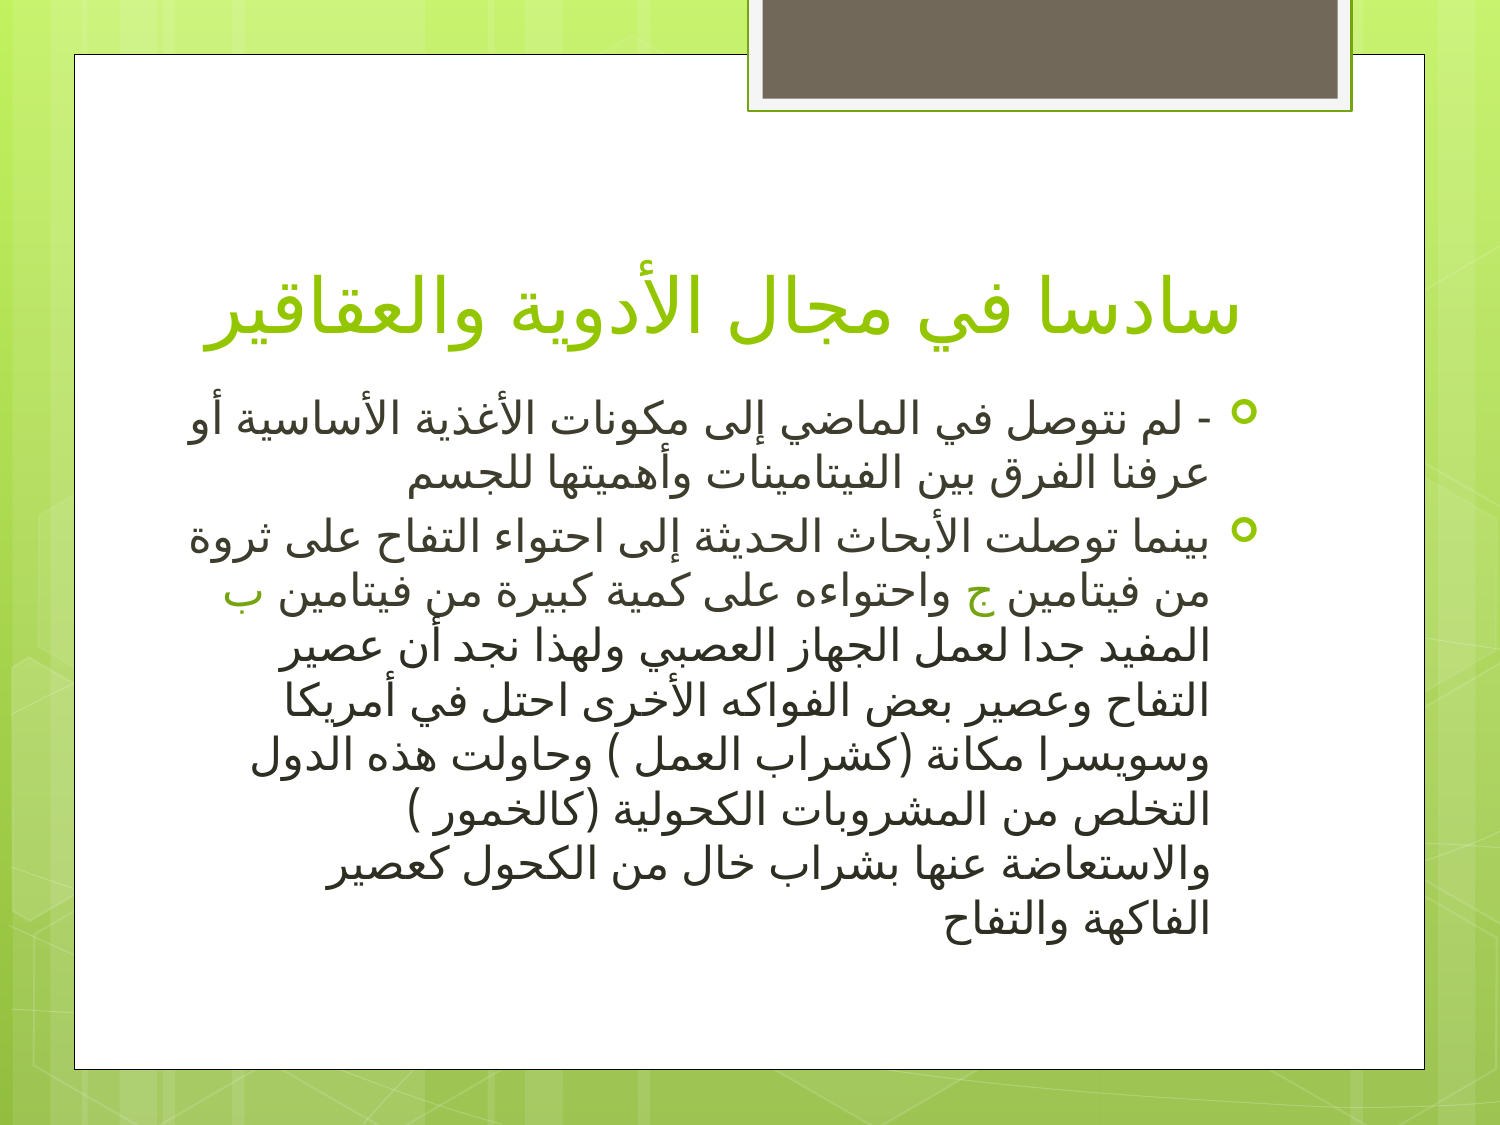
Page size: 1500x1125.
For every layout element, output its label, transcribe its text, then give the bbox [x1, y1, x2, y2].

title سادسا في مجال الأدوية والعقاقير [171, 168, 1324, 357]
list - لم نتوصل في الماضي إلى مكونات الأغذية الأساسية أو عرفنا الفرق بين الفيتامينات وأهميتها للجسم بينما توصلت الأبحاث الحديثة إلى احتواء التفاح على ثروة من فيتامين ج واحتواءه على كمية كبيرة من فيتامين ب المفيد جدا لعمل الجهاز العصبي ولهذا نجد أن عصير التفاح وعصير بعض الفواكه الأخرى احتل في أمريكا وسويسرا مكانة (كشراب العمل ) وحاولت هذه الدول التخلص من المشروبات الكحولية (كالخمور ) والاستعاضة عنها بشراب خال من الكحول كعصير الفاكهة والتفاح [171, 381, 1283, 957]
